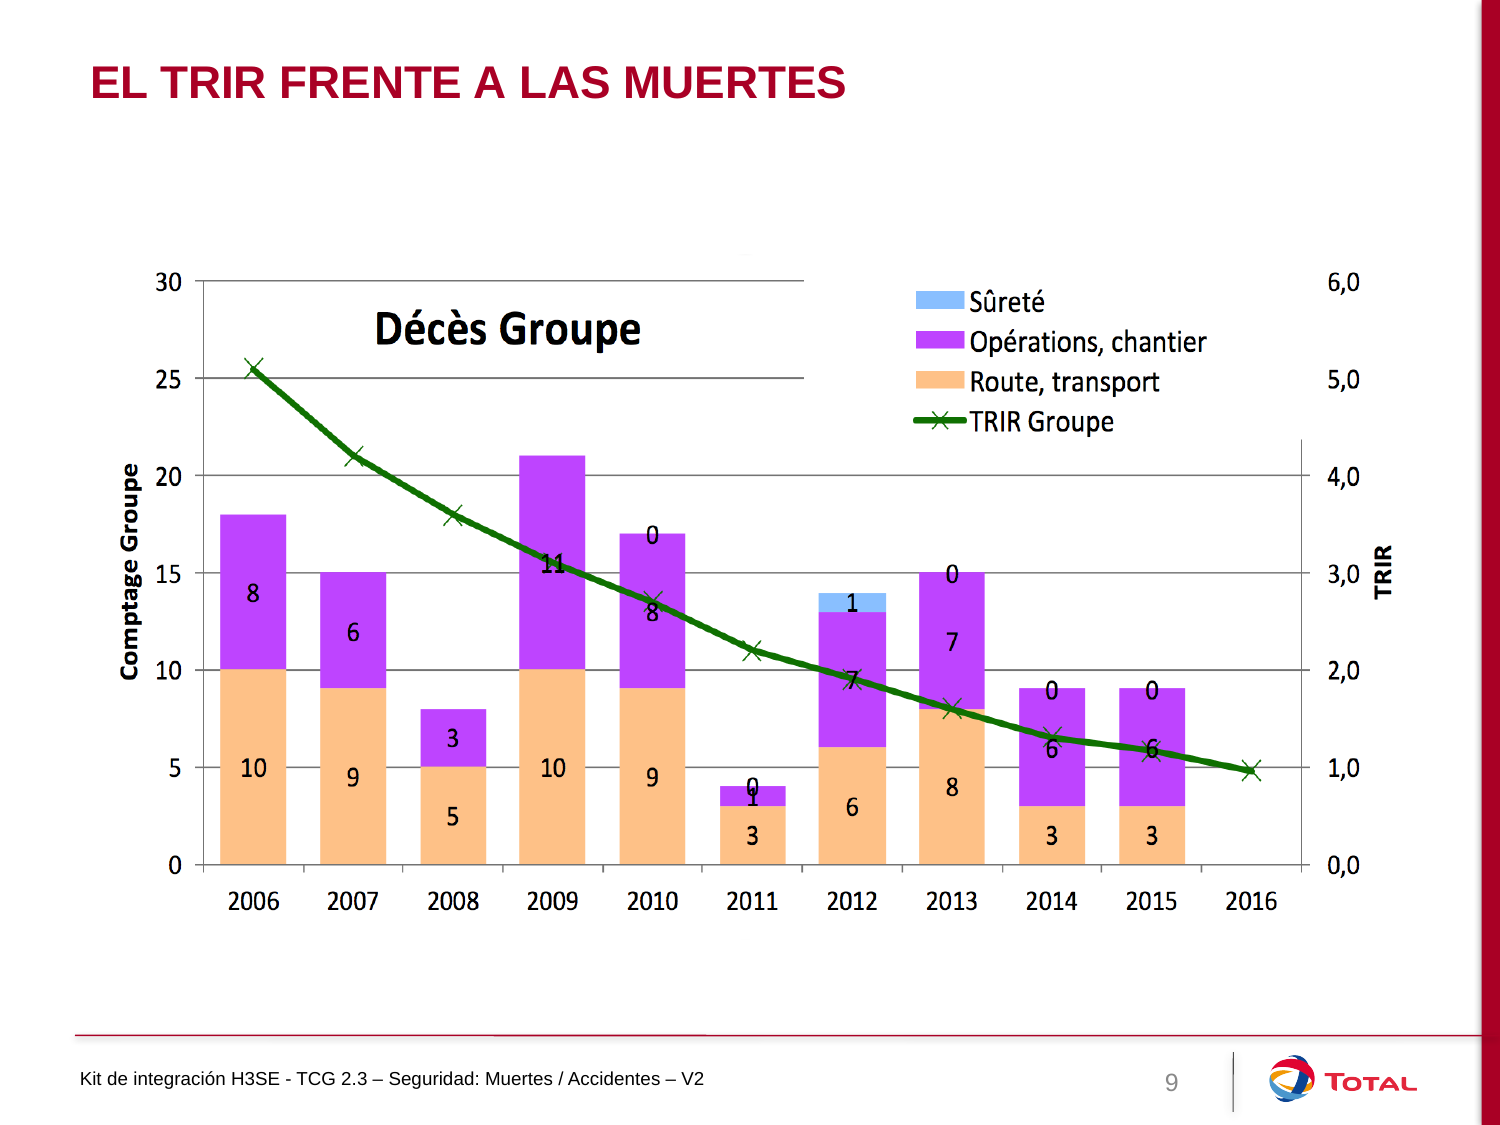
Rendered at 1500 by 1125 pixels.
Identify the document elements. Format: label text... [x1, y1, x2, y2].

footer Kit de integración H3SE - TCG 2.3 – Seguridad: Muertes / Accidentes – V2 [64, 1058, 1154, 1119]
title el TRIR frente a las muertes [75, 45, 1424, 150]
picture [104, 253, 1394, 940]
slide_number 9 [1074, 1051, 1194, 1112]
picture [1260, 1045, 1426, 1112]
